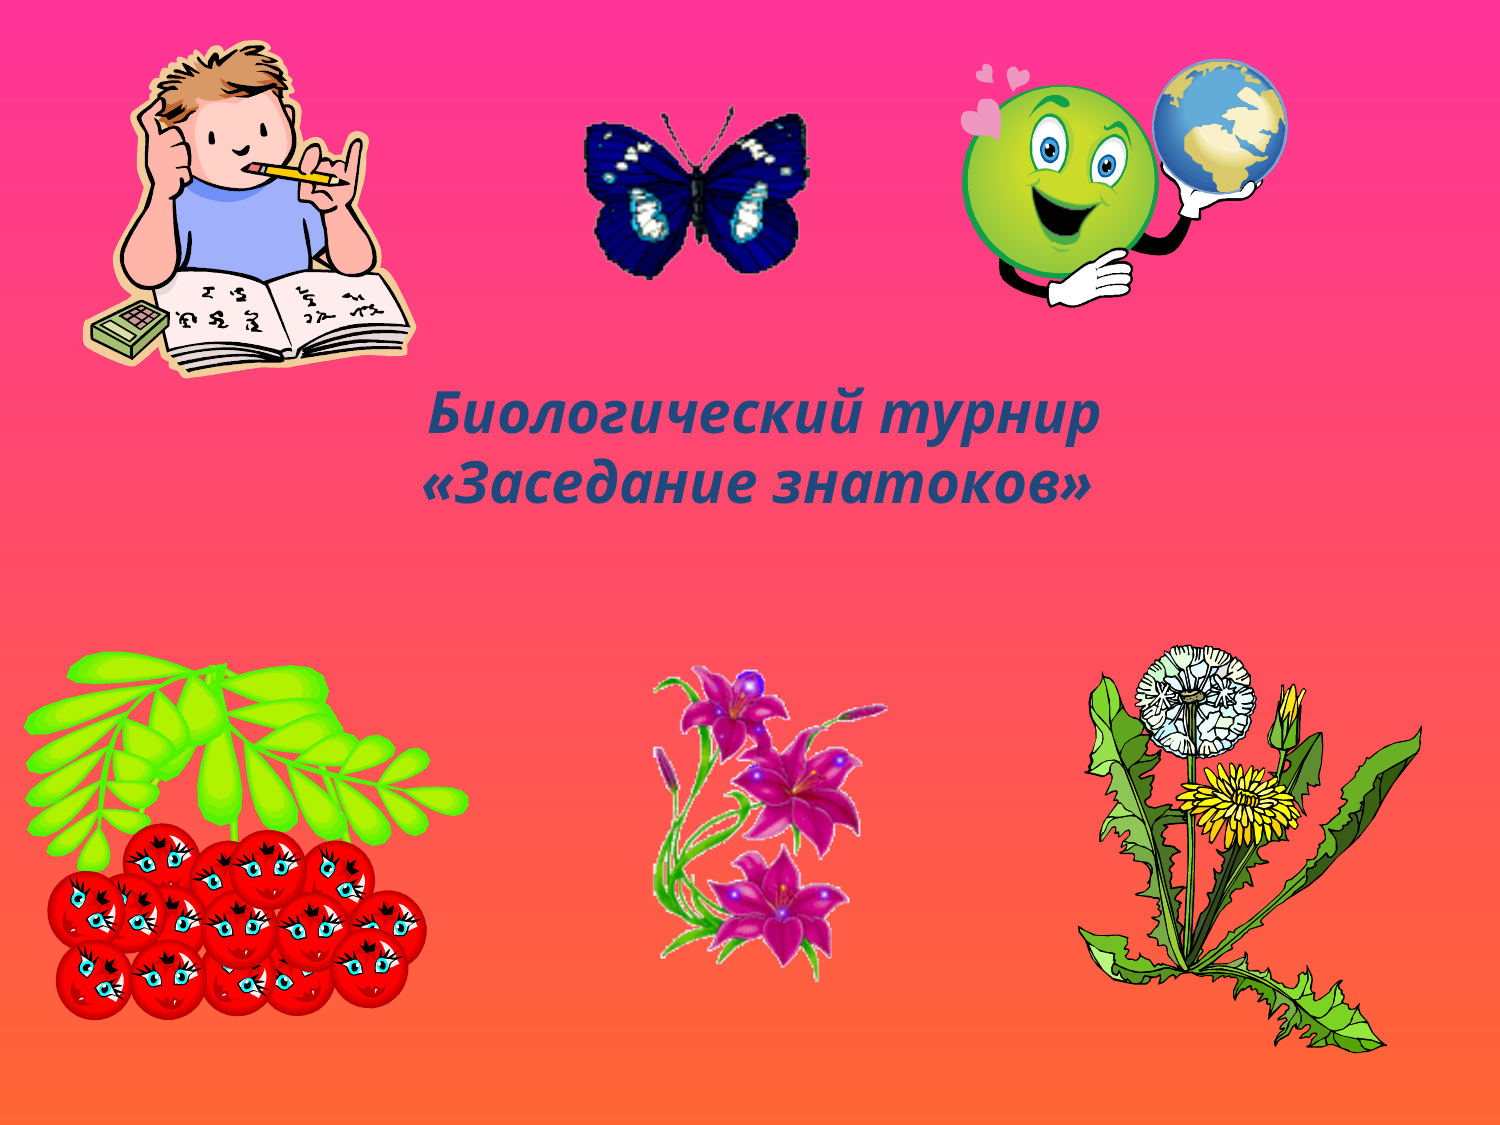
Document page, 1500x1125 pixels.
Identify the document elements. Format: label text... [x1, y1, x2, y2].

picture [0, 620, 486, 1022]
picture [596, 644, 893, 1002]
picture [1077, 644, 1423, 1054]
title Биологический турнир «Заседание знатоков» [112, 349, 1388, 591]
picture [584, 101, 810, 281]
picture [960, 58, 1289, 308]
picture [81, 34, 422, 384]
